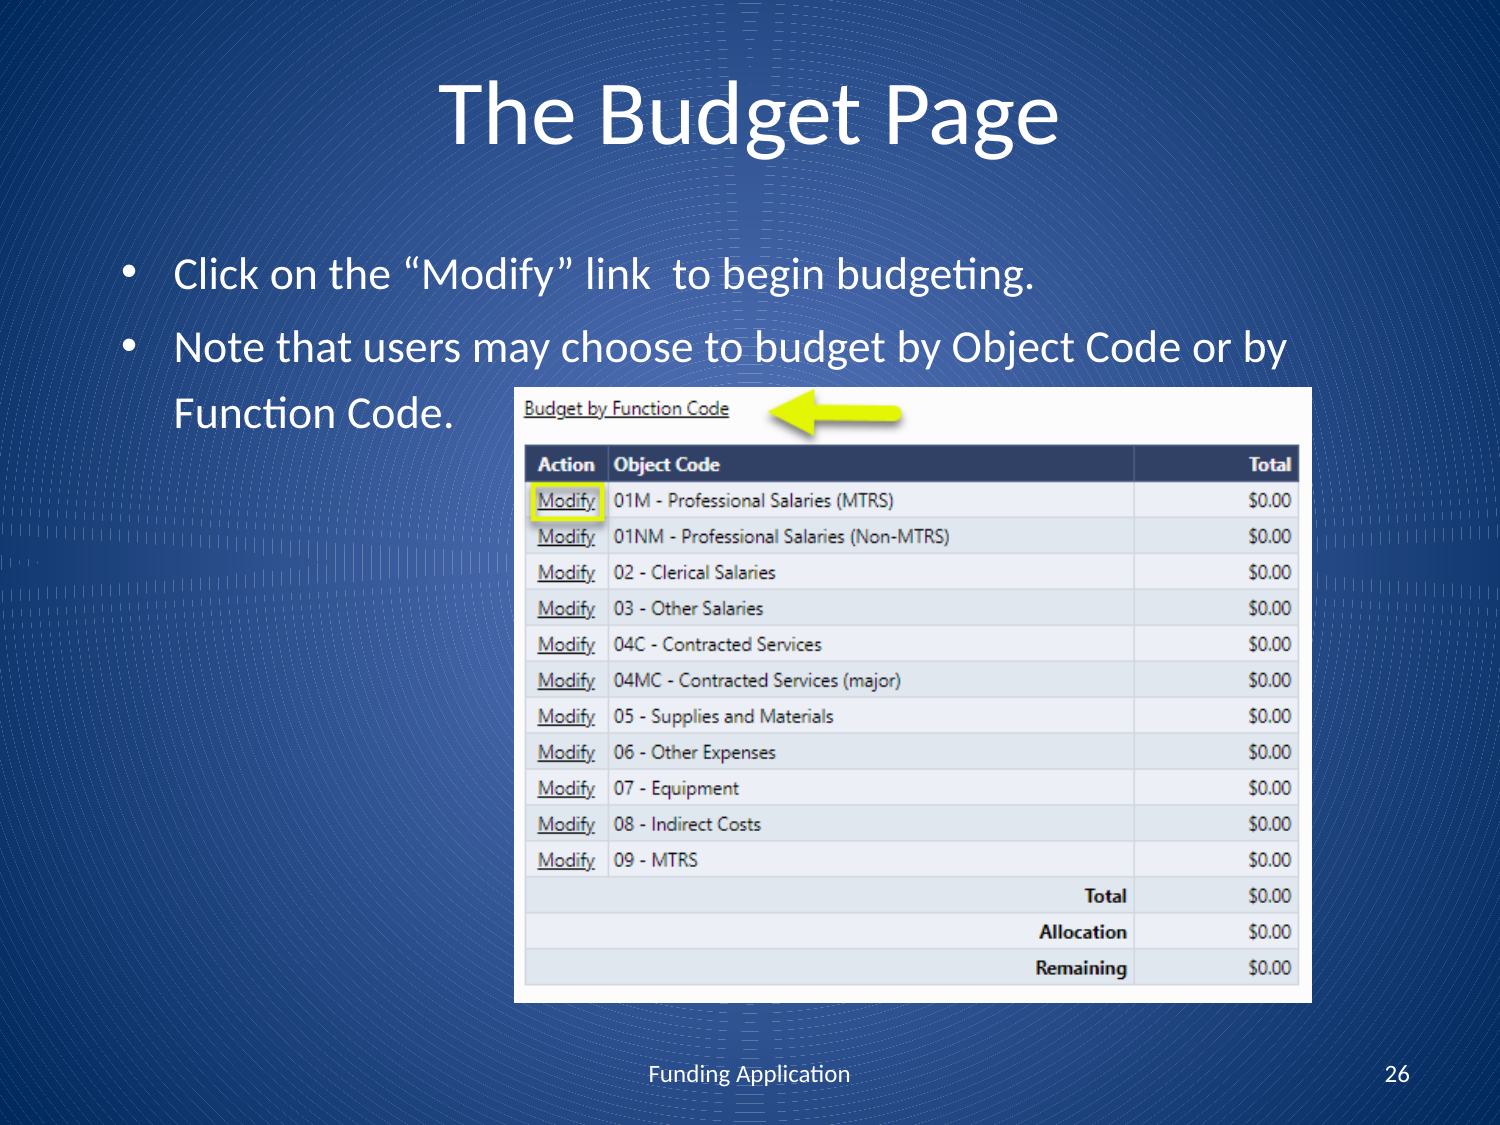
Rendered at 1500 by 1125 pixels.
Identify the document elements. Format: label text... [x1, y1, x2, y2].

list Click on the “Modify” link to begin budgeting. Note that users may choose to budget by Object Code or by Function Code. [75, 224, 1438, 448]
title The Budget Page [75, 15, 1425, 200]
slide_number 26 [1074, 1042, 1425, 1103]
picture [514, 387, 1312, 1004]
footer Funding Application [512, 1042, 988, 1103]
